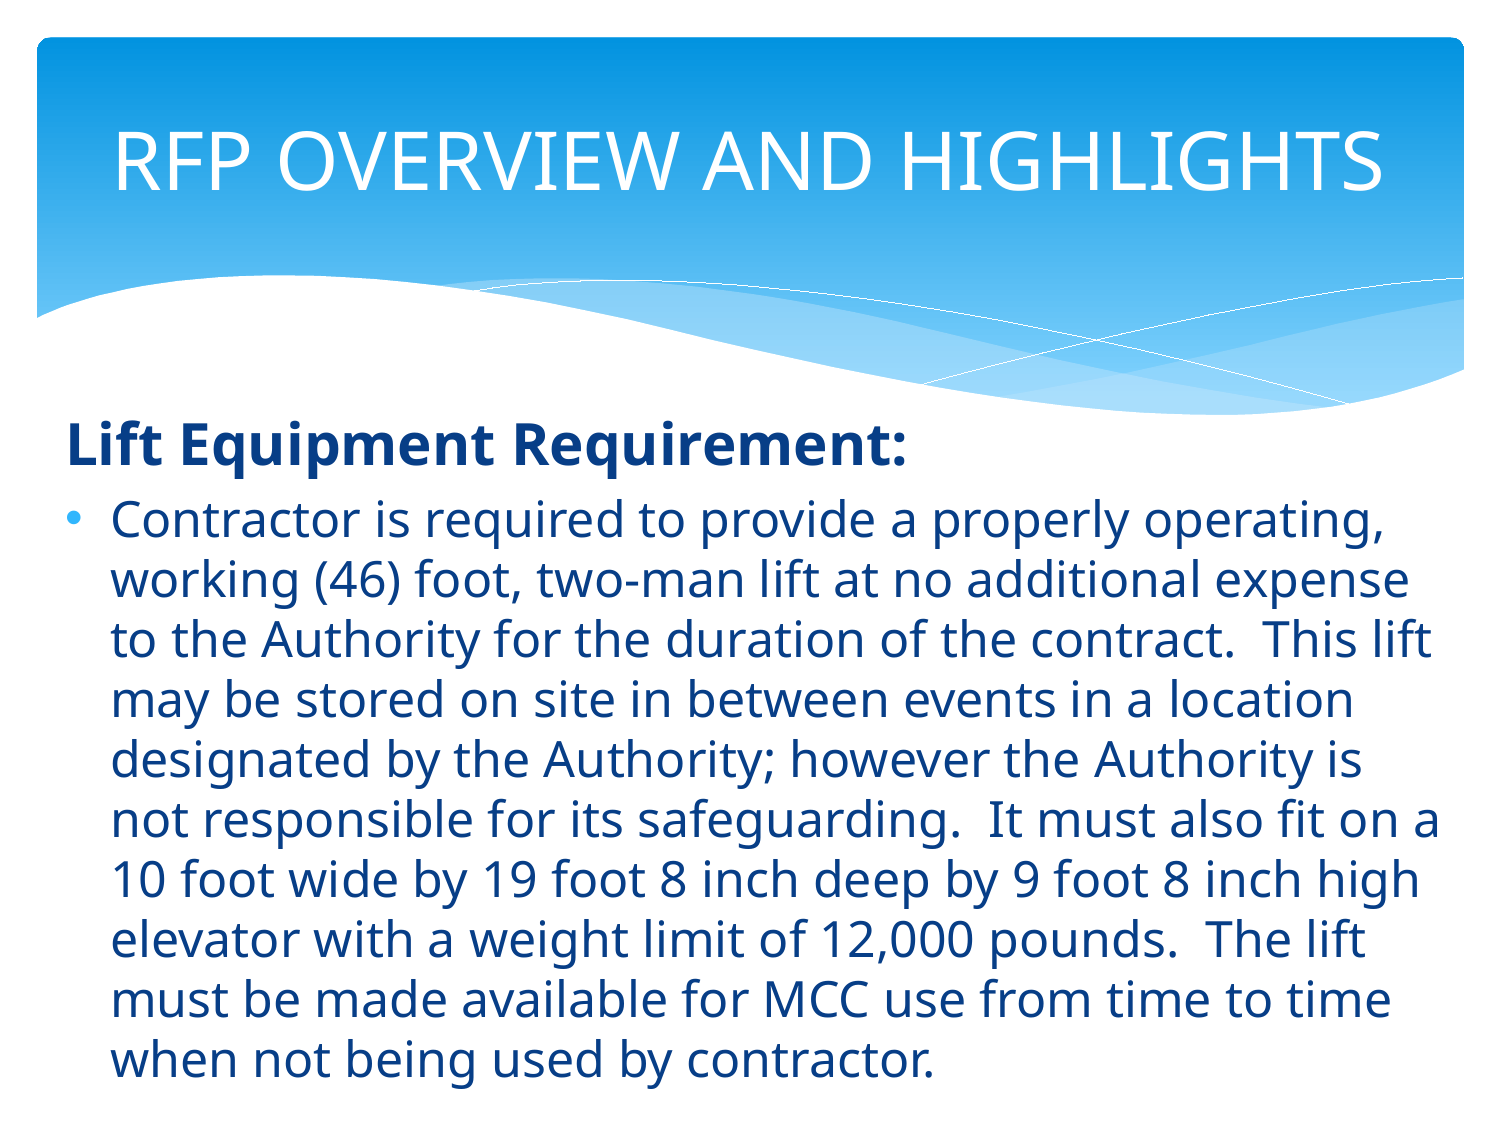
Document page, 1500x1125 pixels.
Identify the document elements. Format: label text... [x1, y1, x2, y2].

title RFP OVERVIEW AND HIGHLIGHTS [75, 55, 1425, 261]
list Lift Equipment Requirement: Contractor is required to provide a properly operating, working (46) foot, two-man lift at no additional expense to the Authority for the duration of the contract. This lift may be stored on site in between events in a location designated by the Authority; however the Authority is not responsible for its safeguarding. It must also fit on a 10 foot wide by 19 foot 8 inch deep by 9 foot 8 inch high elevator with a weight limit of 12,000 pounds. The lift must be made available for MCC use from time to time when not being used by contractor. [50, 399, 1463, 1113]
